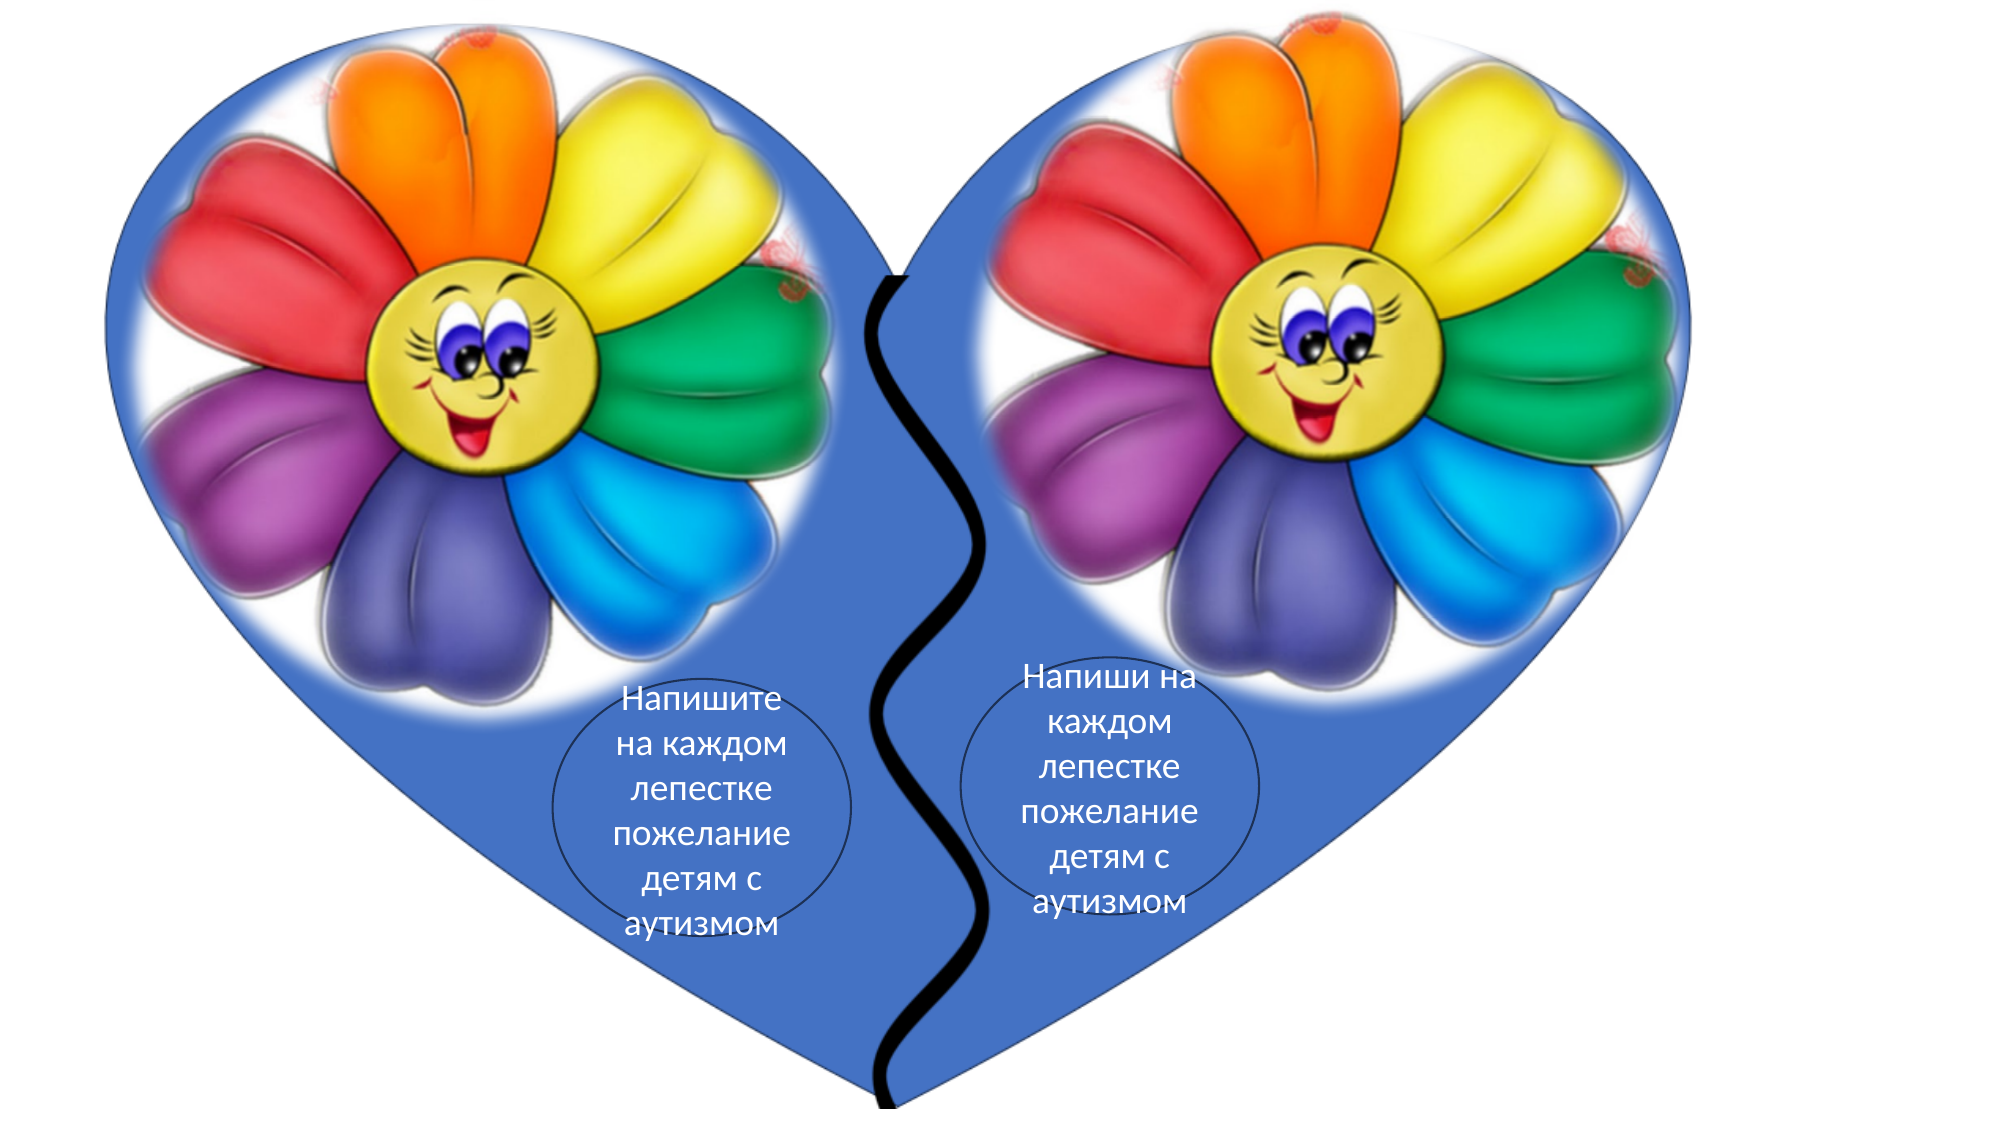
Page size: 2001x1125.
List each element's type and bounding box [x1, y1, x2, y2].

picture [91, 0, 1758, 1109]
